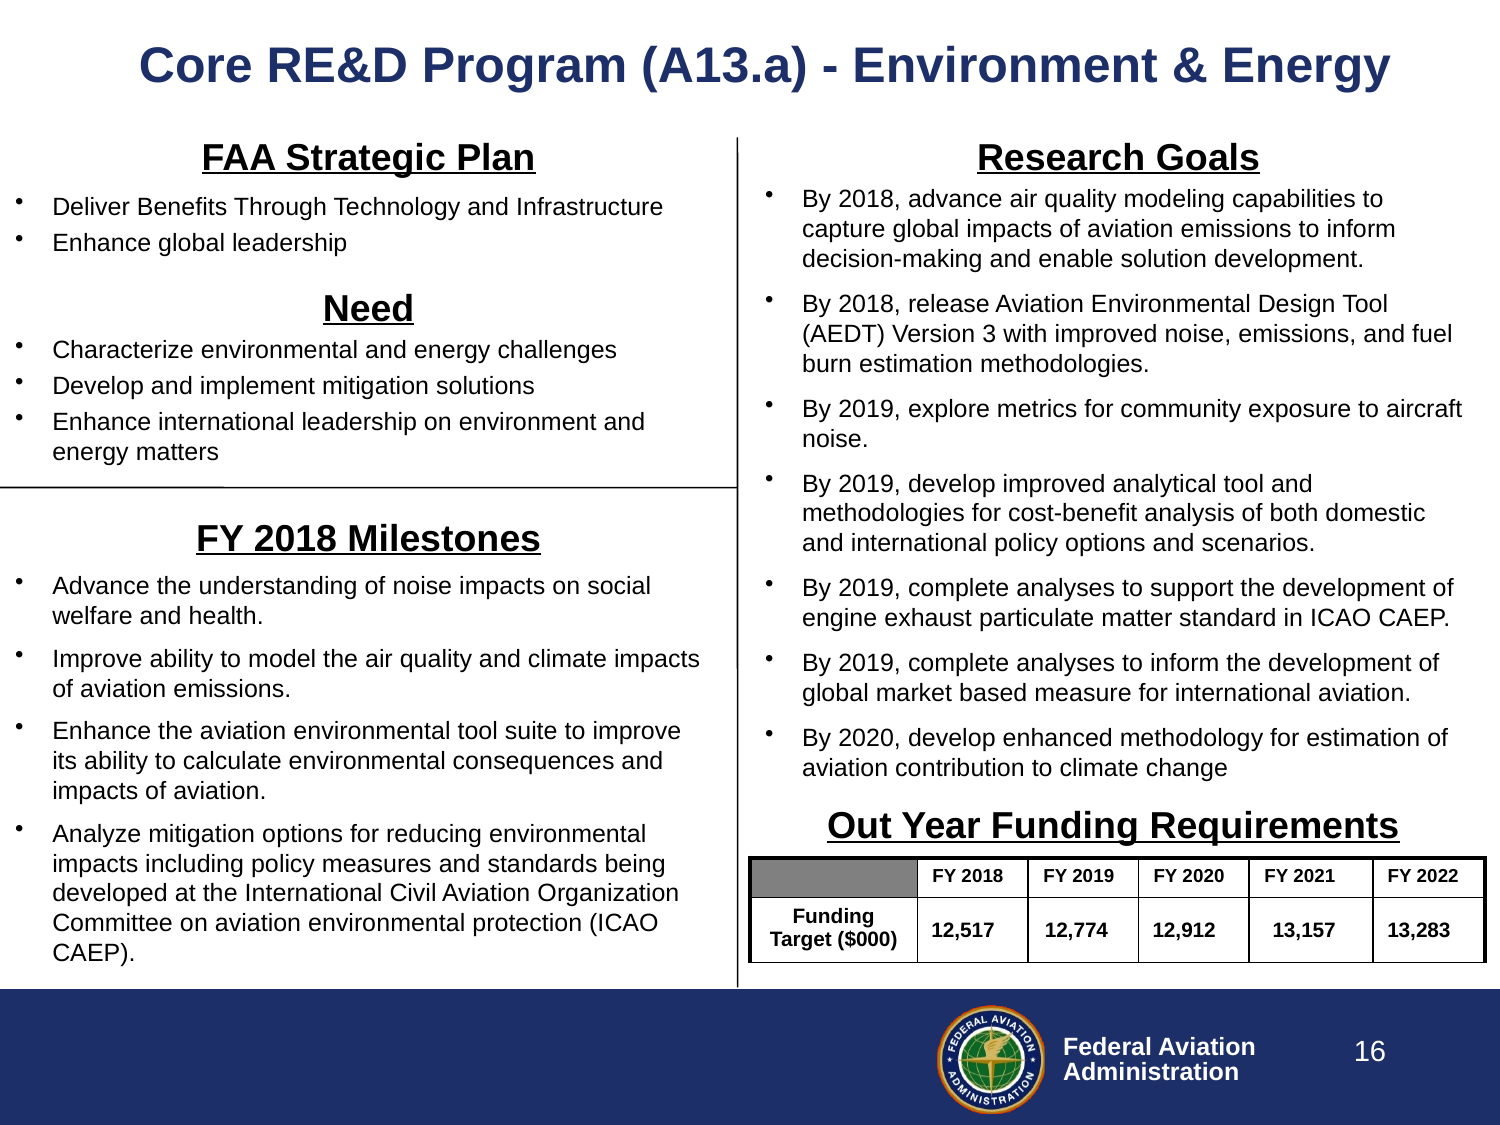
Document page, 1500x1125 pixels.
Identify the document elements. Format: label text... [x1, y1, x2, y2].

table_cell 12,912 [1139, 898, 1248, 962]
slide_number 16 [1088, 1025, 1402, 1100]
text_box Deliver Benefits Through Technology and Infrastructure Enhance global leadership [0, 182, 725, 264]
text_box Need [0, 276, 738, 327]
text_box Out Year Funding Requirements [738, 793, 1500, 875]
text_box FY 2018 Milestones [0, 506, 737, 563]
table_cell 12,774 [1029, 898, 1138, 962]
table_header FY 2020 [1139, 860, 1248, 897]
table_header FY 2022 [1374, 860, 1483, 897]
table_header [752, 860, 917, 897]
text_box By 2018, advance air quality modeling capabilities to capture global impacts of aviation emissions to inform decision-making and enable solution development. By 2018, release Aviation Environmental Design Tool (AEDT) Version 3 with improved noise, emissions, and fuel burn estimation methodologies. By 2019, explore metrics for community exposure to aircraft noise. By 2019, develop improved analytical tool and methodologies for cost-benefit analysis of both domestic and international policy options and scenarios. By 2019, complete analyses to support the development of engine exhaust particulate matter standard in ICAO CAEP. By 2019, complete analyses to inform the development of global market based measure for international aviation. By 2020, develop enhanced methodology for estimation of aviation contribution to climate change [749, 175, 1488, 793]
title Core RE&D Program (A13.a) - Environment & Energy [70, 12, 1461, 113]
text_box Research Goals [738, 125, 1500, 175]
picture [936, 1004, 1045, 1114]
table_header FY 2019 [1029, 860, 1138, 897]
table_cell Funding Target ($000) [752, 898, 917, 962]
table_header FY 2018 [918, 860, 1027, 897]
table_cell 13,283 [1374, 898, 1483, 962]
text_box FAA Strategic Plan [0, 125, 738, 175]
text_box Advance the understanding of noise impacts on social welfare and health. Improve ability to model the air quality and climate impacts of aviation emissions. Enhance the aviation environmental tool suite to improve its ability to calculate environmental consequences and impacts of aviation. Analyze mitigation options for reducing environmental impacts including policy measures and standards being developed at the International Civil Aviation Organization Committee on aviation environmental protection (ICAO CAEP). [0, 562, 725, 975]
table_cell 13,157 [1250, 898, 1372, 962]
table_header FY 2021 [1250, 860, 1372, 897]
text_box Characterize environmental and energy challenges Develop and implement mitigation solutions Enhance international leadership on environment and energy matters [0, 325, 725, 474]
table_cell 12,517 [918, 898, 1027, 962]
